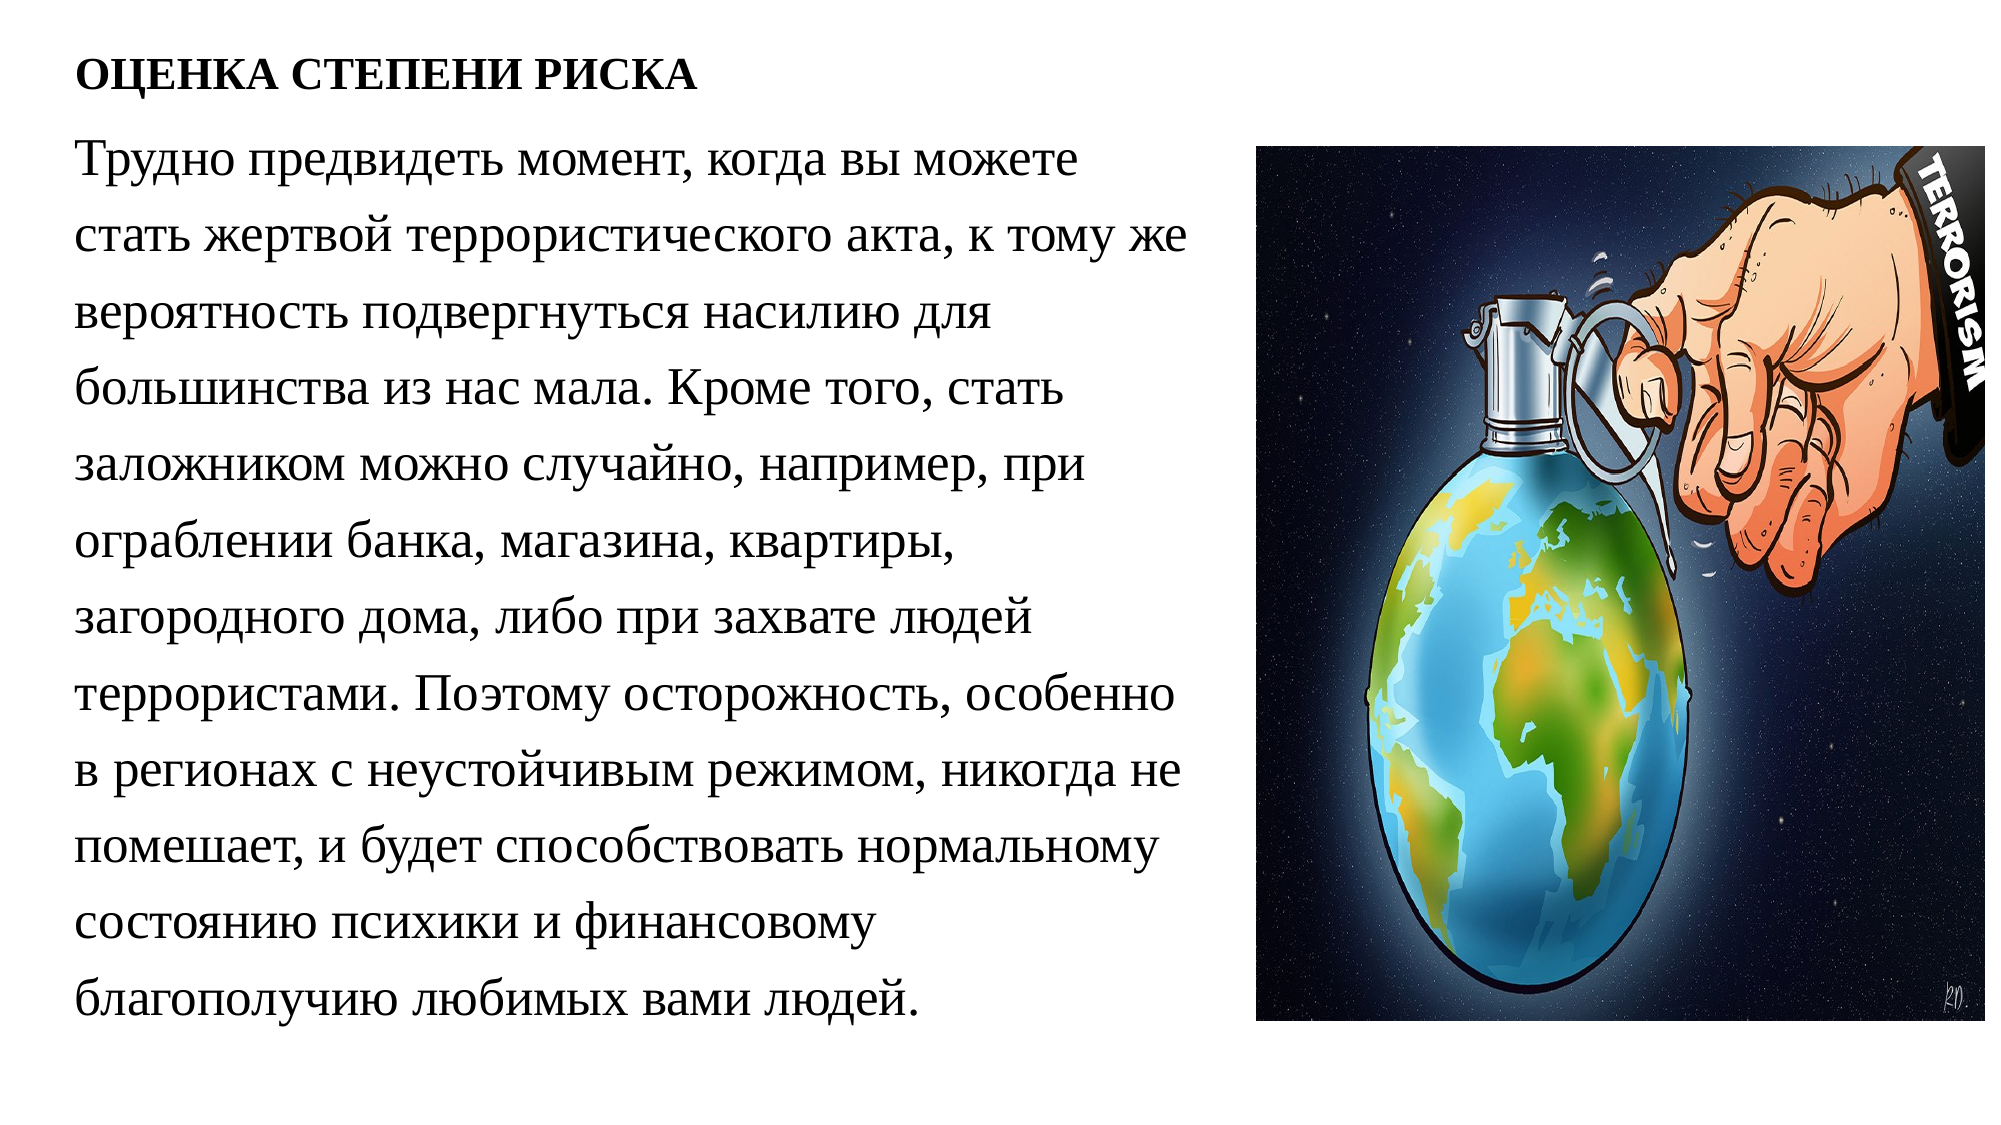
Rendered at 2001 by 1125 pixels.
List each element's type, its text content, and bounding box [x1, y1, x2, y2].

picture [1256, 146, 1985, 1021]
list ОЦЕНКА СТЕПЕНИ РИСКА Трудно предвидеть момент, когда вы мо­жете стать жертвой террористического акта, к тому же вероятность подвергнуться наси­лию для большинства из нас мала. Кроме того, стать заложником можно случайно, напри­мер, при ограблении банка, магазина, квар­тиры, загородного дома, либо при захвате людей террористами. Поэтому осторожность, особенно в регионах с неустойчивым режи­мом, никогда не помешает, и будет способ­ствовать нормальному состоянию психики и финансовому благополучию любимых вами людей. [59, 42, 1222, 1125]
